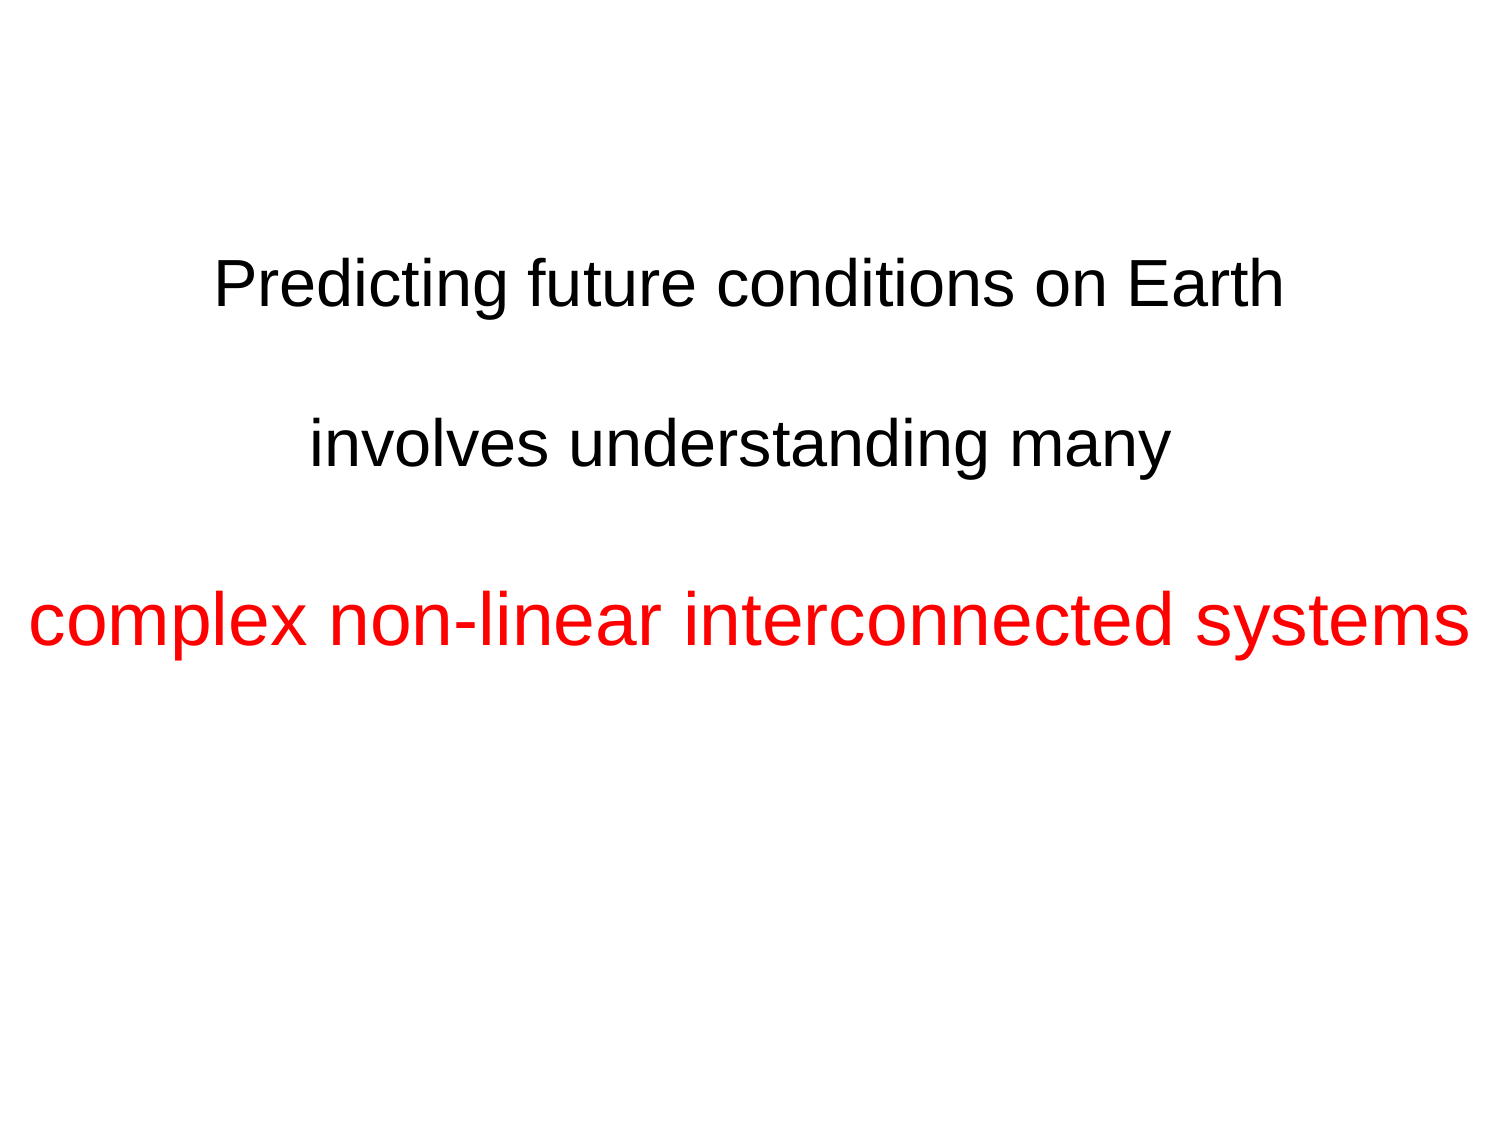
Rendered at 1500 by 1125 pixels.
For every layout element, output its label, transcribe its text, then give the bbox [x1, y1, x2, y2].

title Predicting future conditions on Earth involves understanding many complex non-linear interconnected systems [0, 267, 1500, 634]
